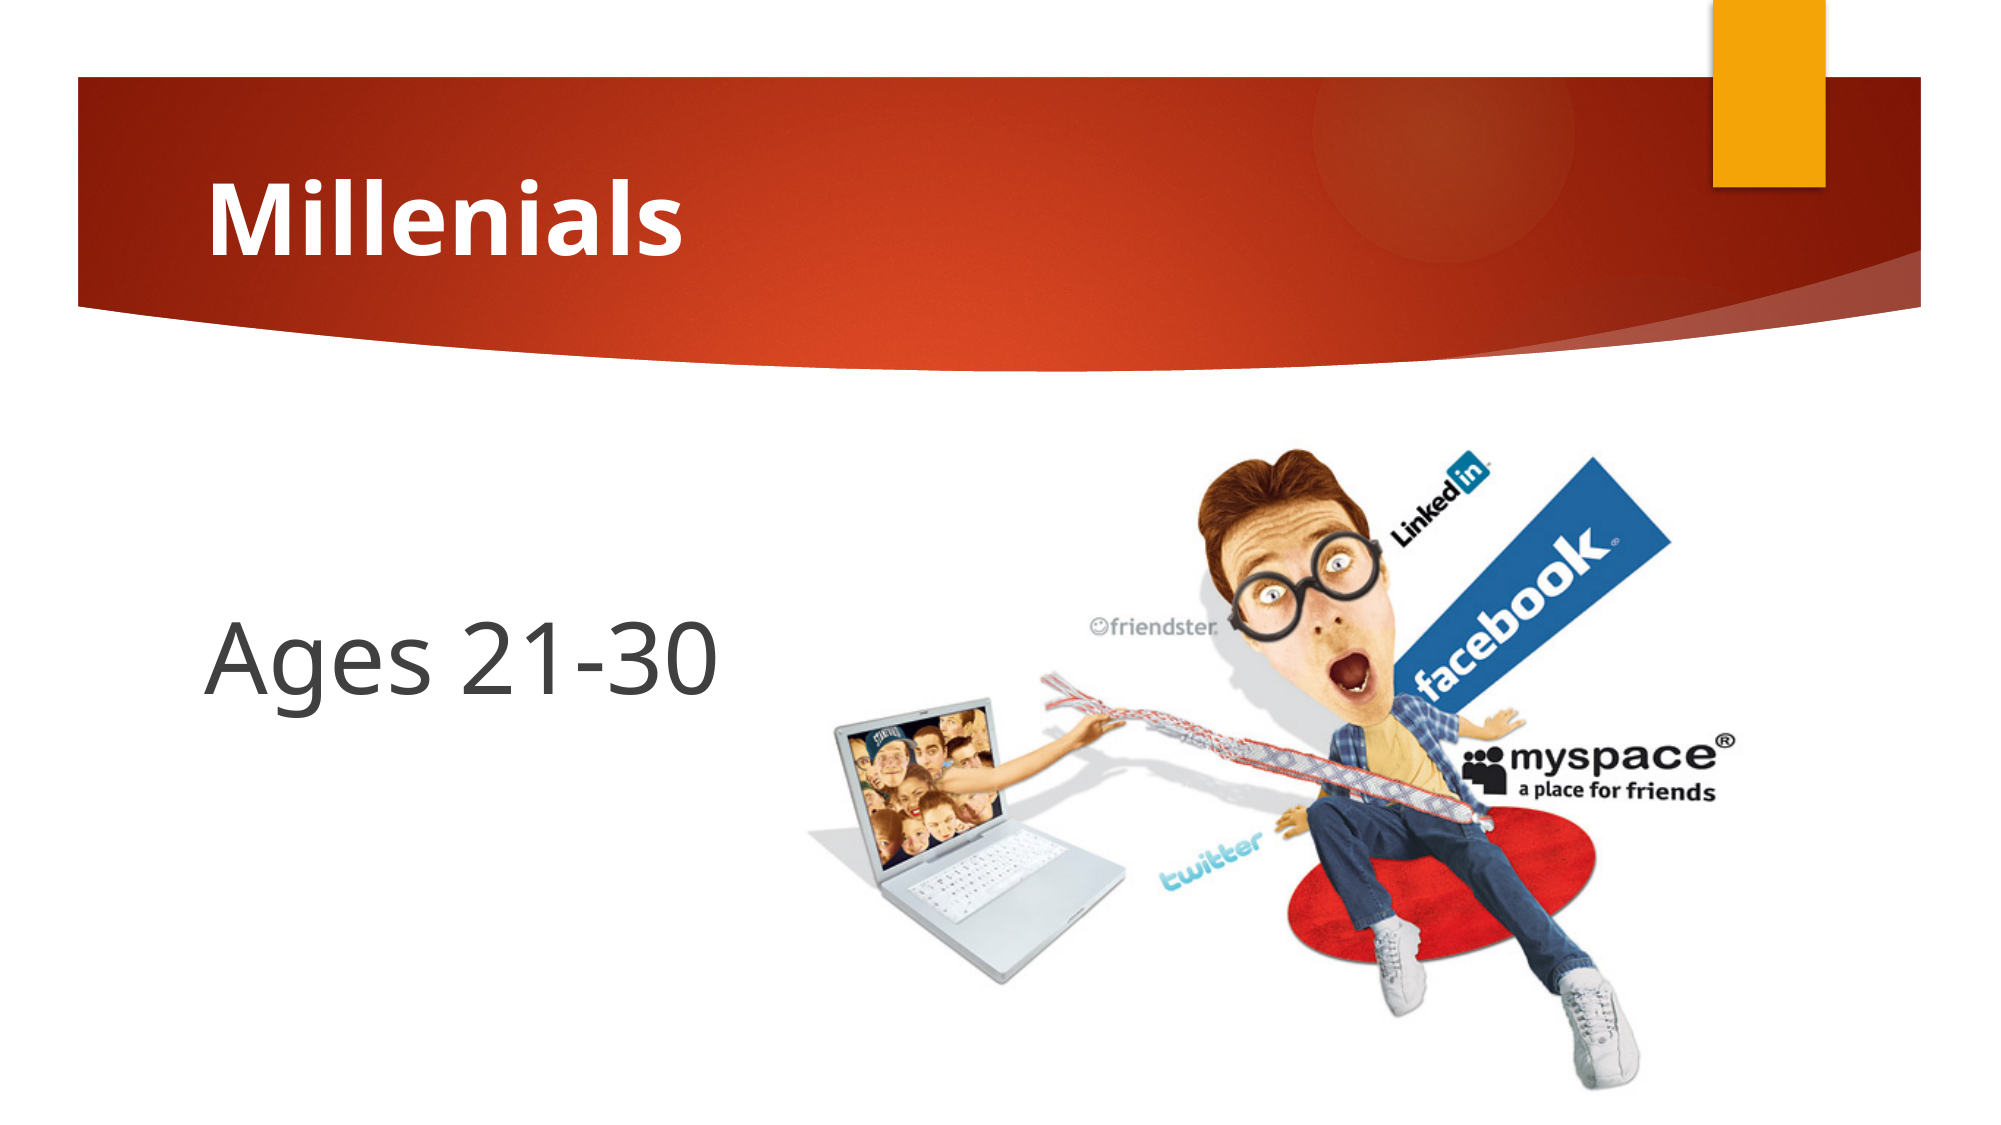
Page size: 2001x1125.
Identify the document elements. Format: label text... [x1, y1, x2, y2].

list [782, 426, 1765, 1101]
list Ages 21-30 [189, 586, 776, 991]
title Millenials [189, 155, 1627, 275]
